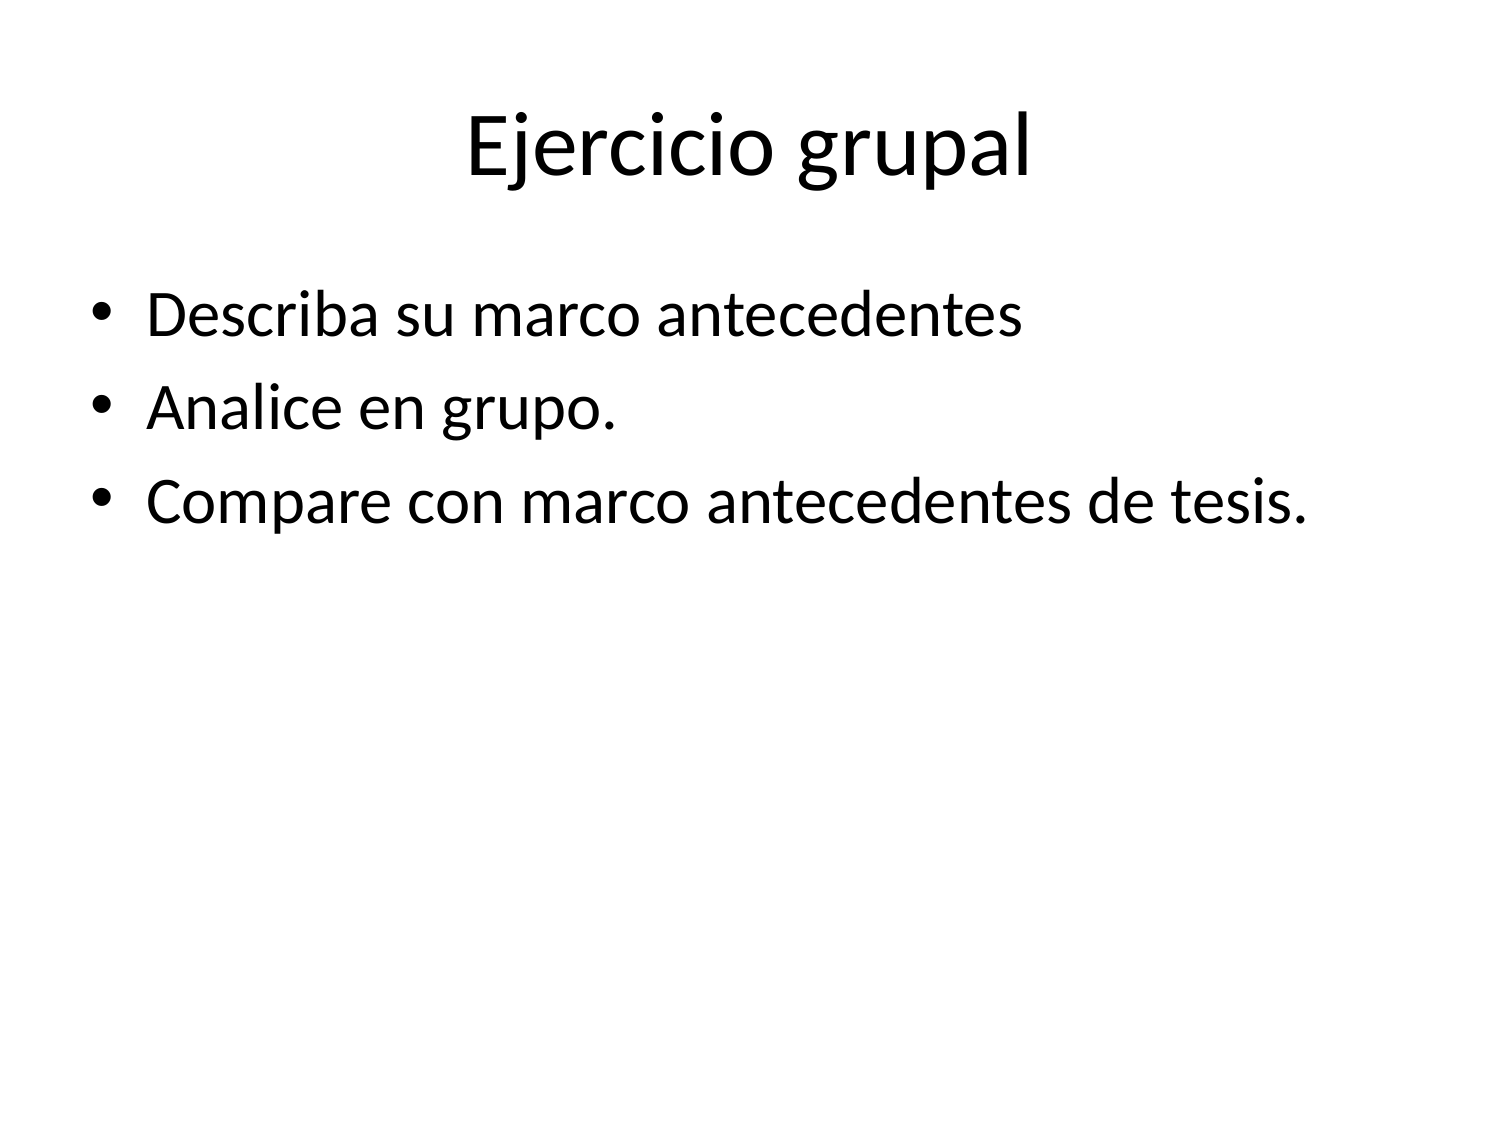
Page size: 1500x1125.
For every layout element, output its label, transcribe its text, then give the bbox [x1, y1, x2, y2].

list Describa su marco antecedentes Analice en grupo. Compare con marco antecedentes de tesis. [75, 262, 1425, 1005]
title Ejercicio grupal [75, 45, 1425, 233]
